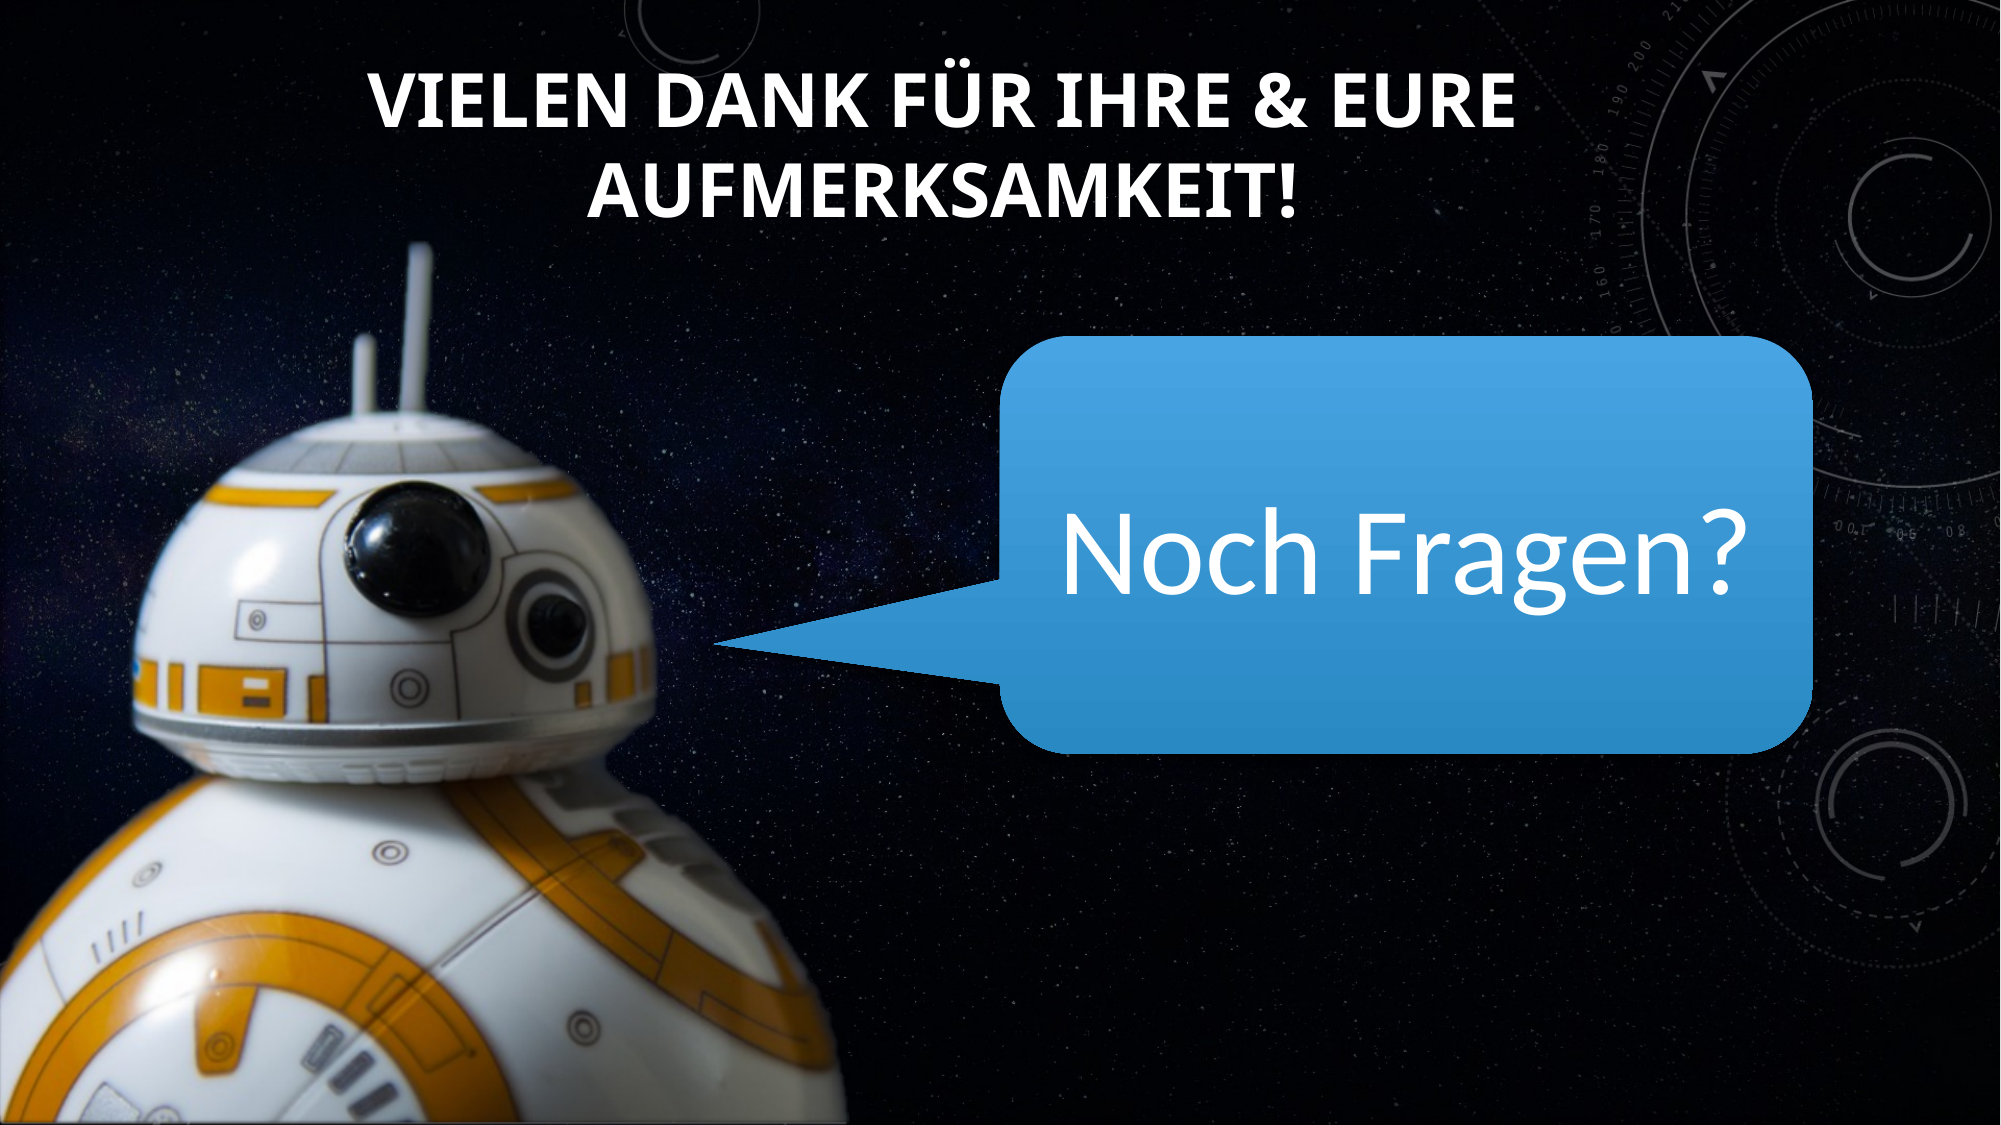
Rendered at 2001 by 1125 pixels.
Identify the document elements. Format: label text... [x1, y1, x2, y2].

title Vielen Dank für Ihre & Eure Aufmerksamkeit! [112, 23, 1775, 263]
text_box Noch Fragen? [1594, 335, 1813, 754]
picture [0, 0, 2001, 1125]
